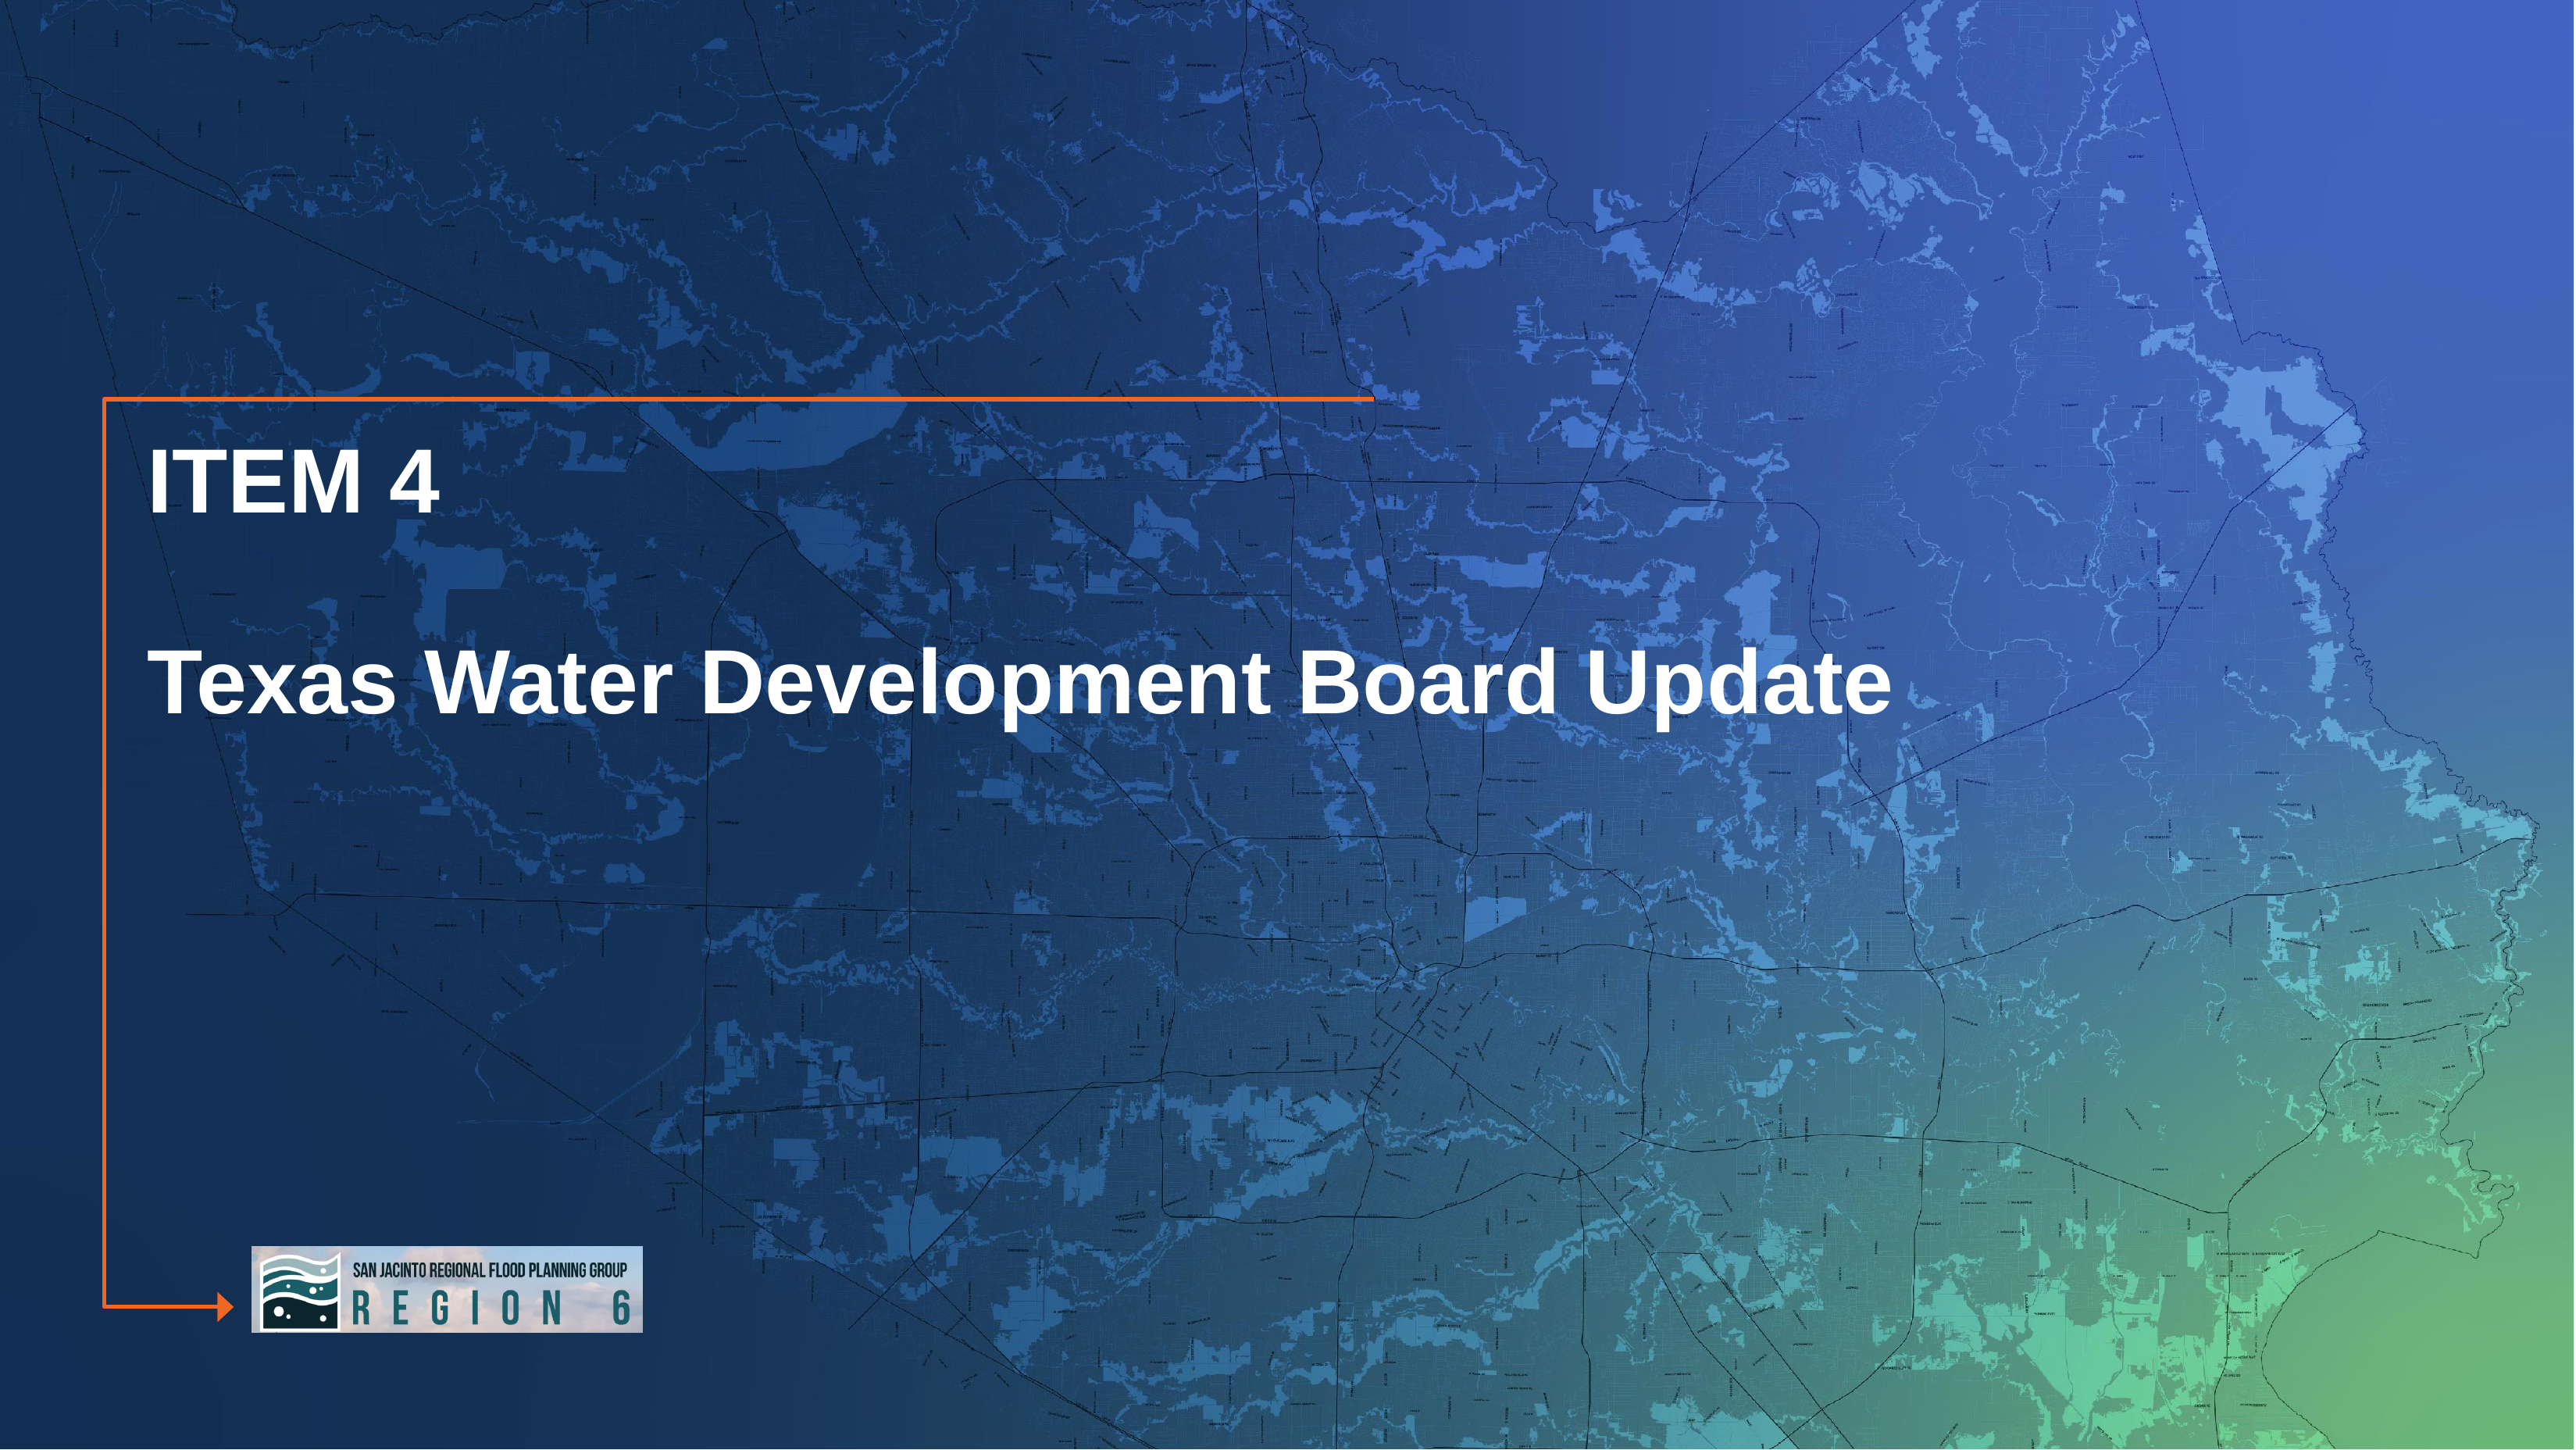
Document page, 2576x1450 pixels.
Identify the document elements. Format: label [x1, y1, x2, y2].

text_box [0, 0, 2574, 1450]
picture [252, 1246, 644, 1333]
